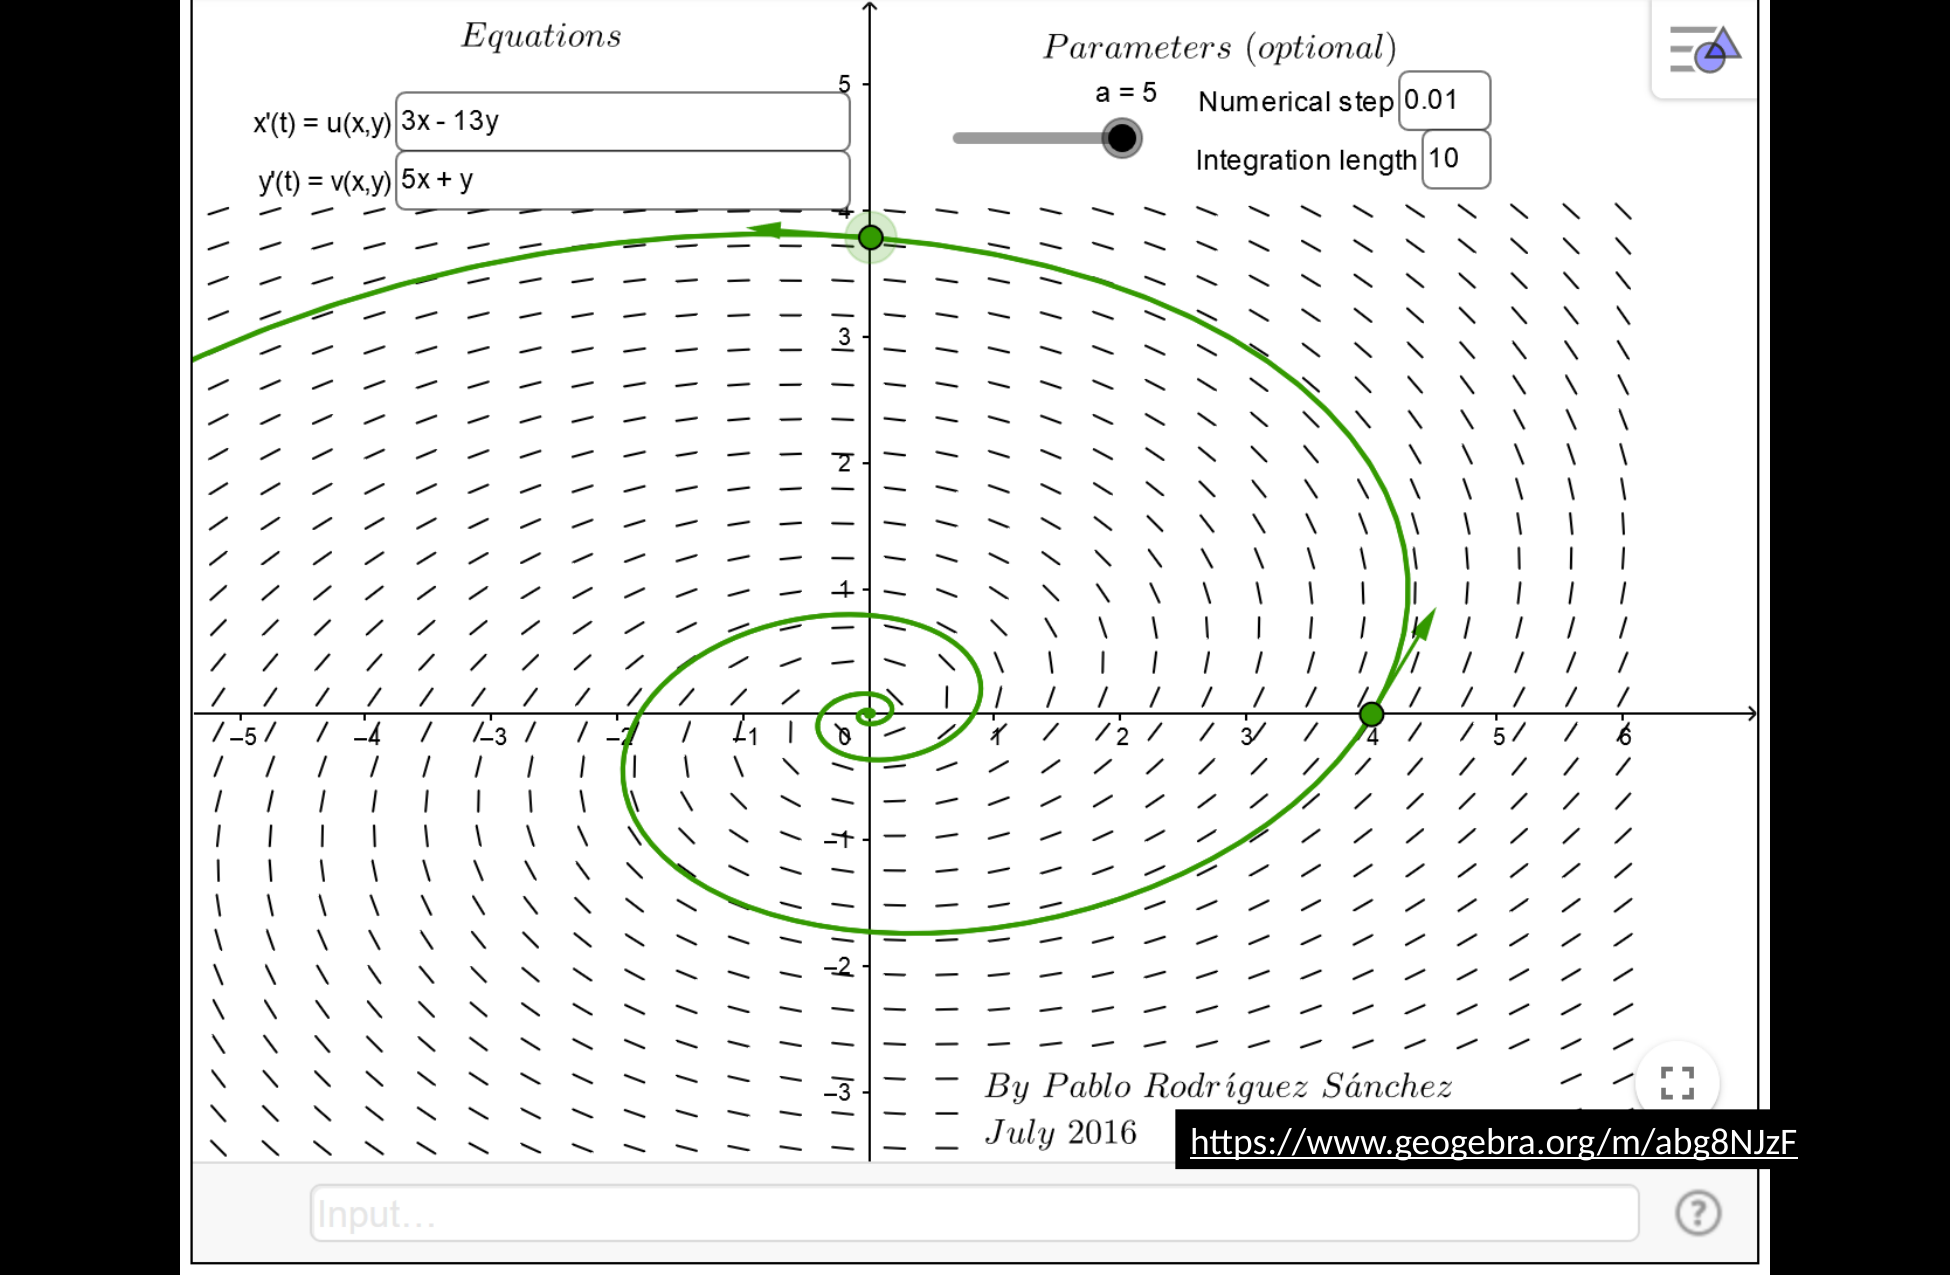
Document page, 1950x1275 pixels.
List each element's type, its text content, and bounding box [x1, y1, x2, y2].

picture [180, 0, 1770, 1275]
text_box https://www.geogebra.org/m/abg8NJzF [1770, 1109, 1822, 1170]
